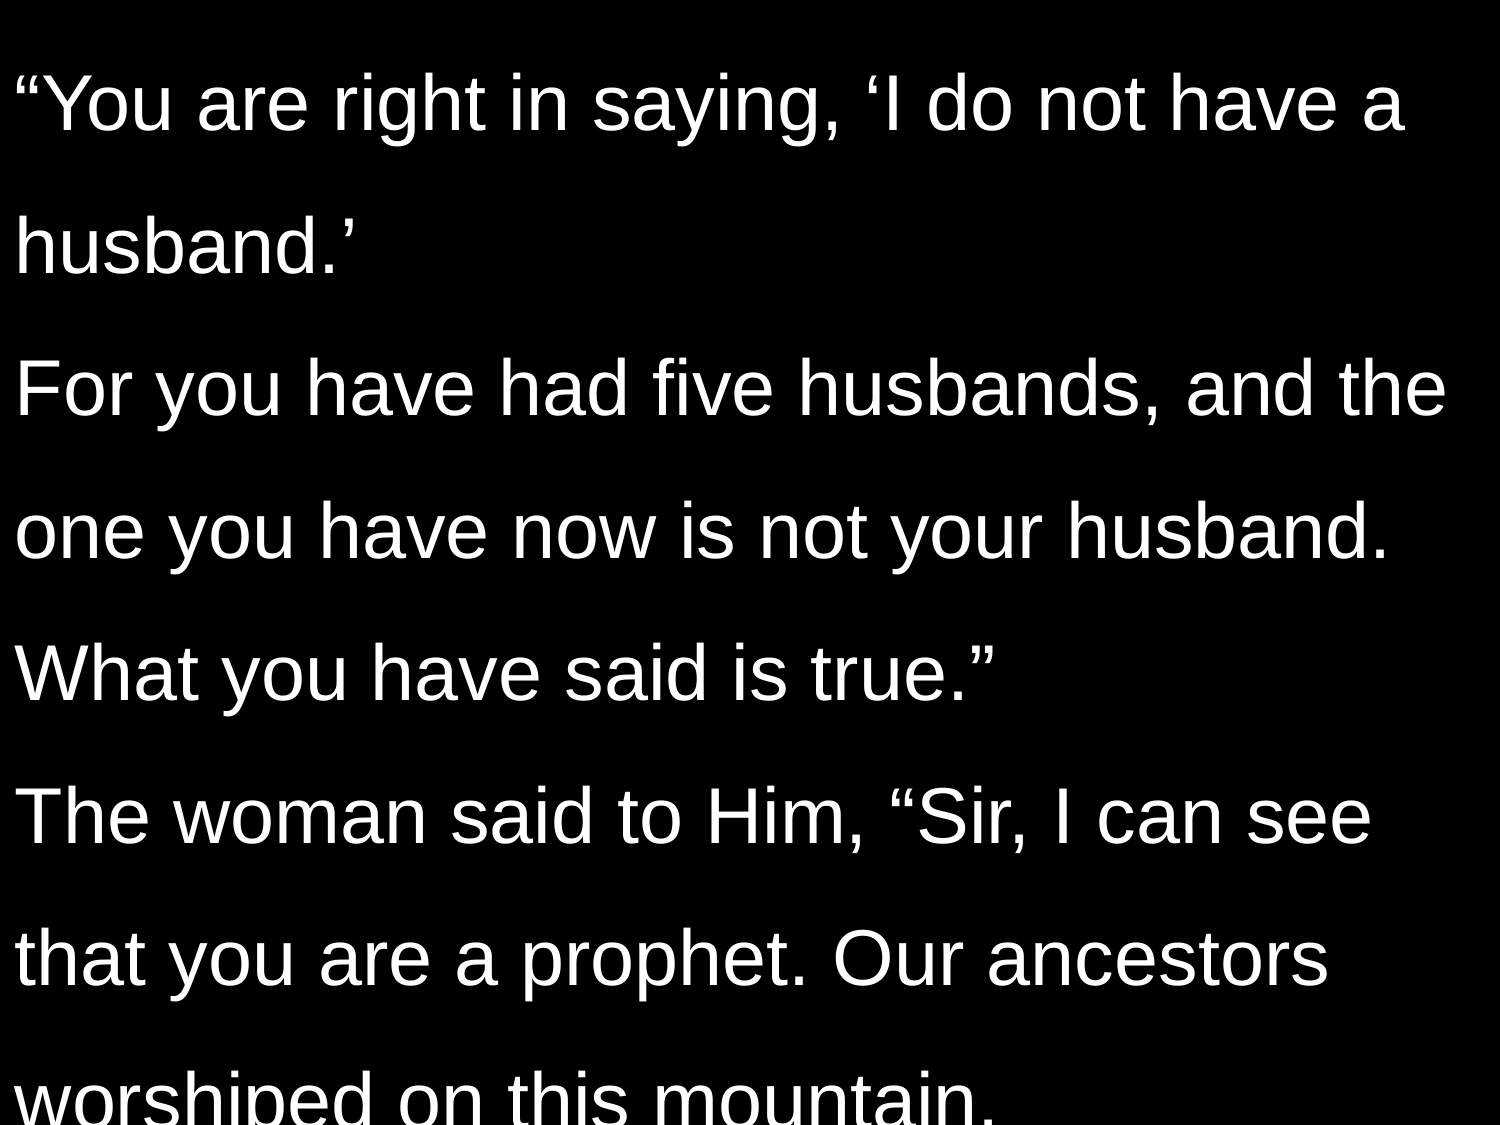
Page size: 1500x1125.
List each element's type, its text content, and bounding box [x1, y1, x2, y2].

text_box “You are right in saying, ‘I do not have a husband.’ For you have had five husbands, and the one you have now is not your husband. What you have said is true.” The woman said to Him, “Sir, I can see that you are a prophet. Our ancestors worshiped on this mountain, [0, 0, 1500, 1125]
